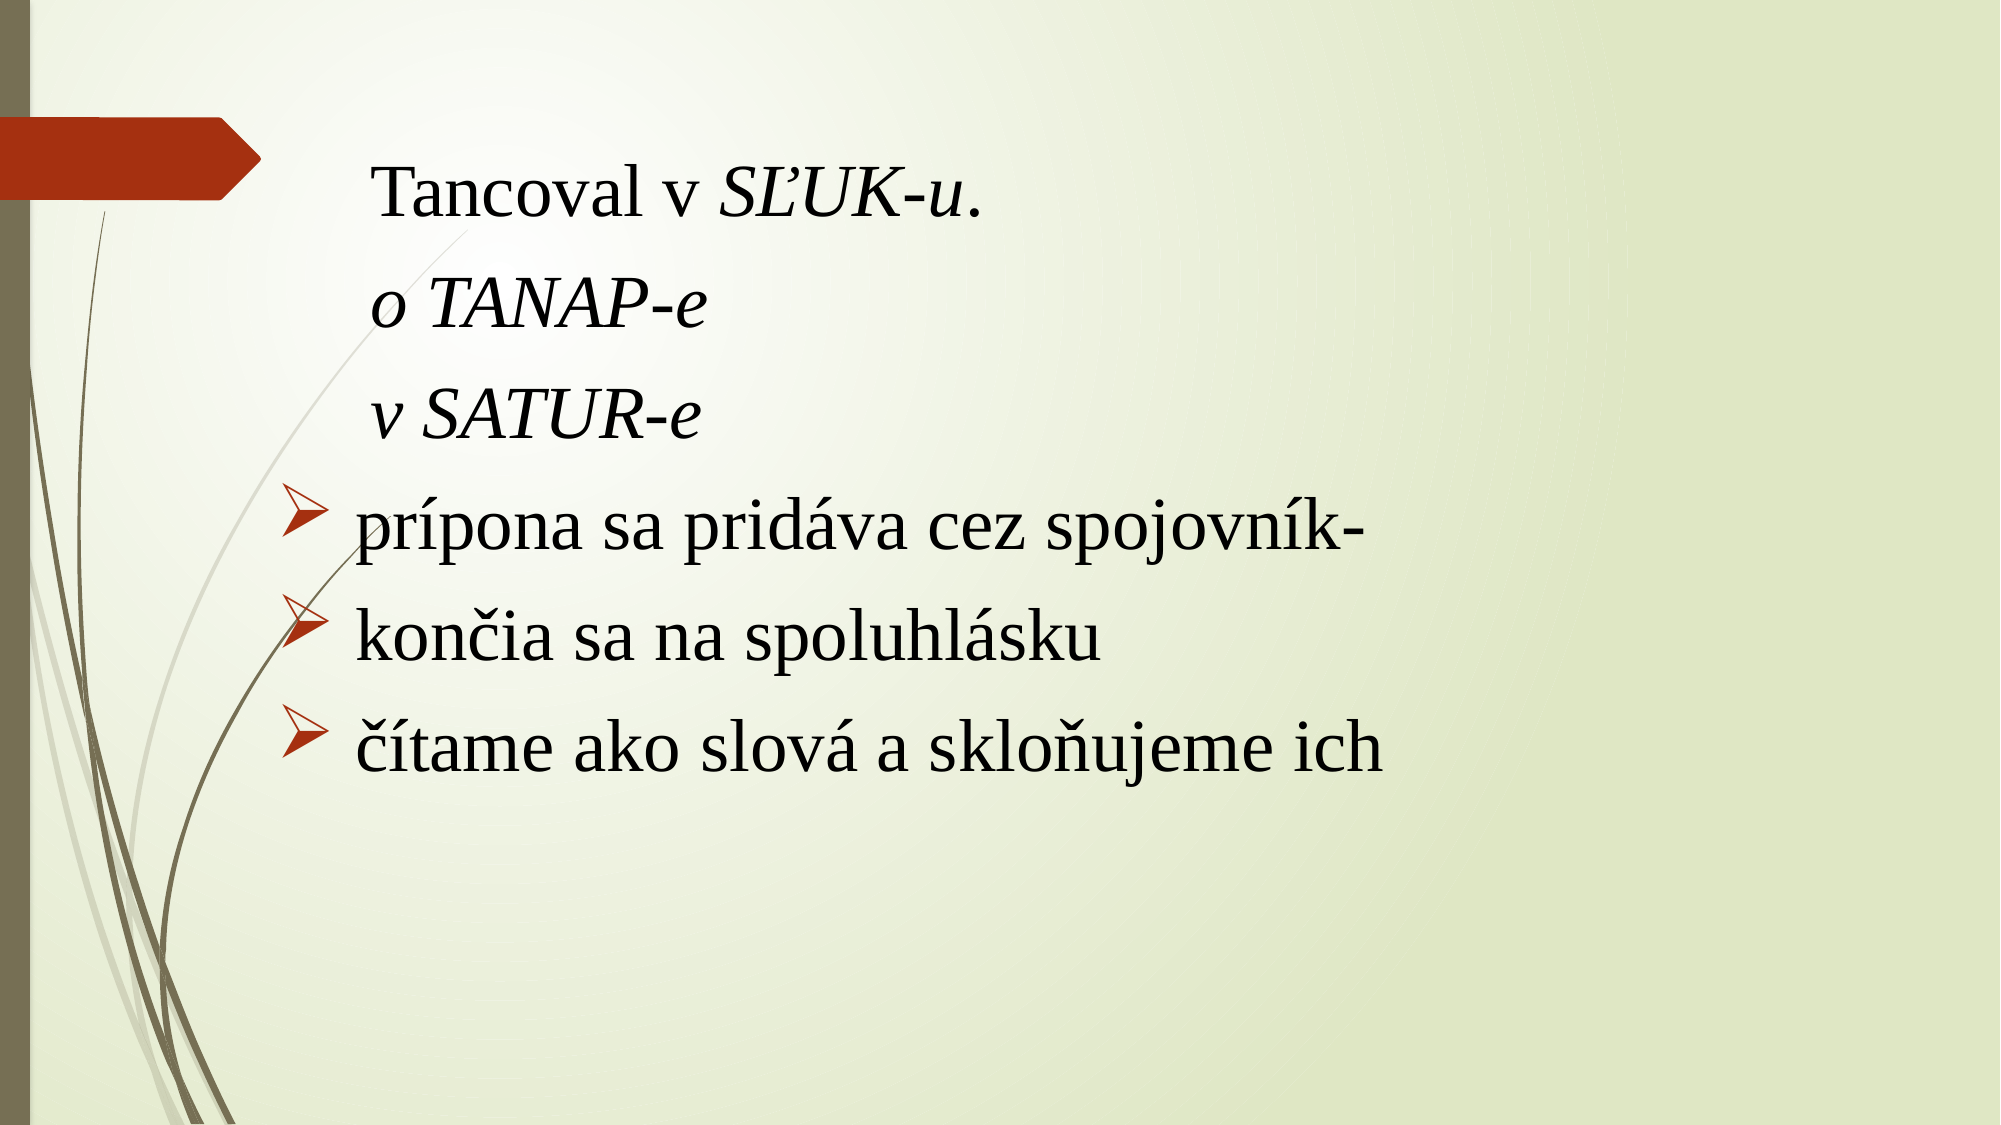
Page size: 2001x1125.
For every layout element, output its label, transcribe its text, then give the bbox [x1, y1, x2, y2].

list Tancoval v SĽUK-u. o TANAP-e v SATUR-e prípona sa pridáva cez spojovník- končia sa na spoluhlásku čítame ako slová a skloňujeme ich [261, 43, 2000, 1093]
